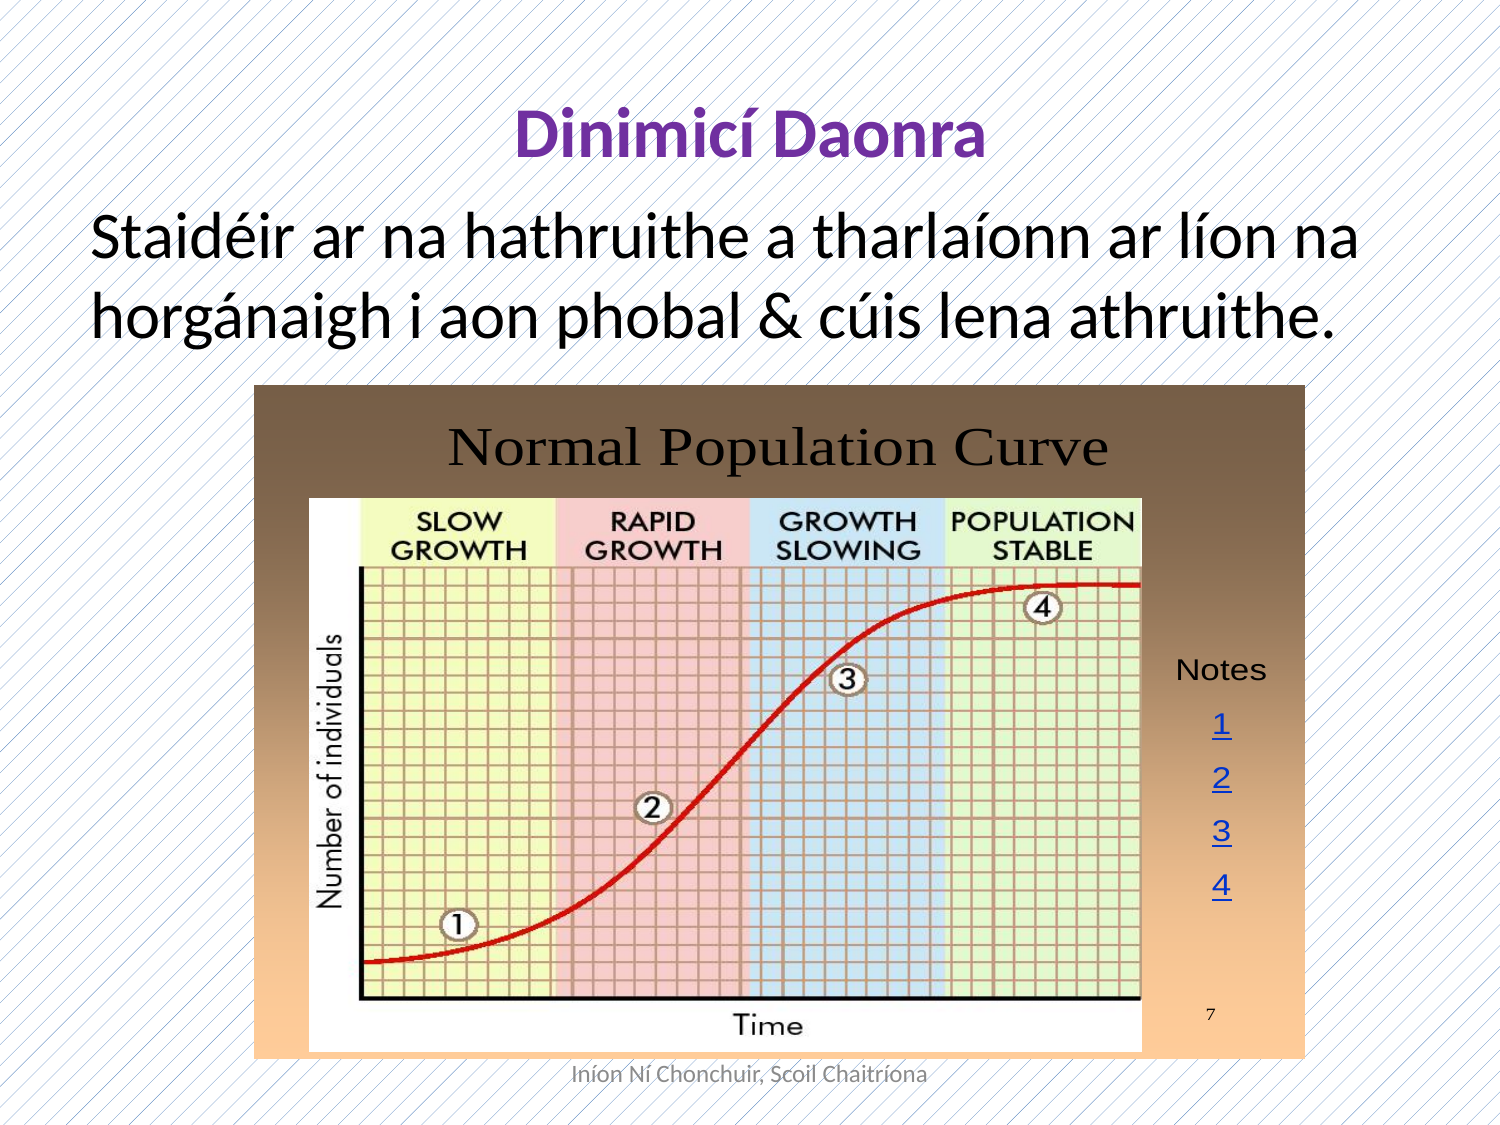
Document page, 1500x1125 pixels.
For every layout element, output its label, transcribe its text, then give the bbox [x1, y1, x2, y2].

picture [253, 385, 1306, 1059]
list Staidéir ar na hathruithe a tharlaíonn ar líon na horgánaigh i aon phobal & cúis lena athruithe. [75, 184, 1425, 1005]
title Dinimicí Daonra [76, 78, 1427, 266]
footer Iníon Ní Chonchuir, Scoil Chaitríona [512, 1066, 988, 1103]
